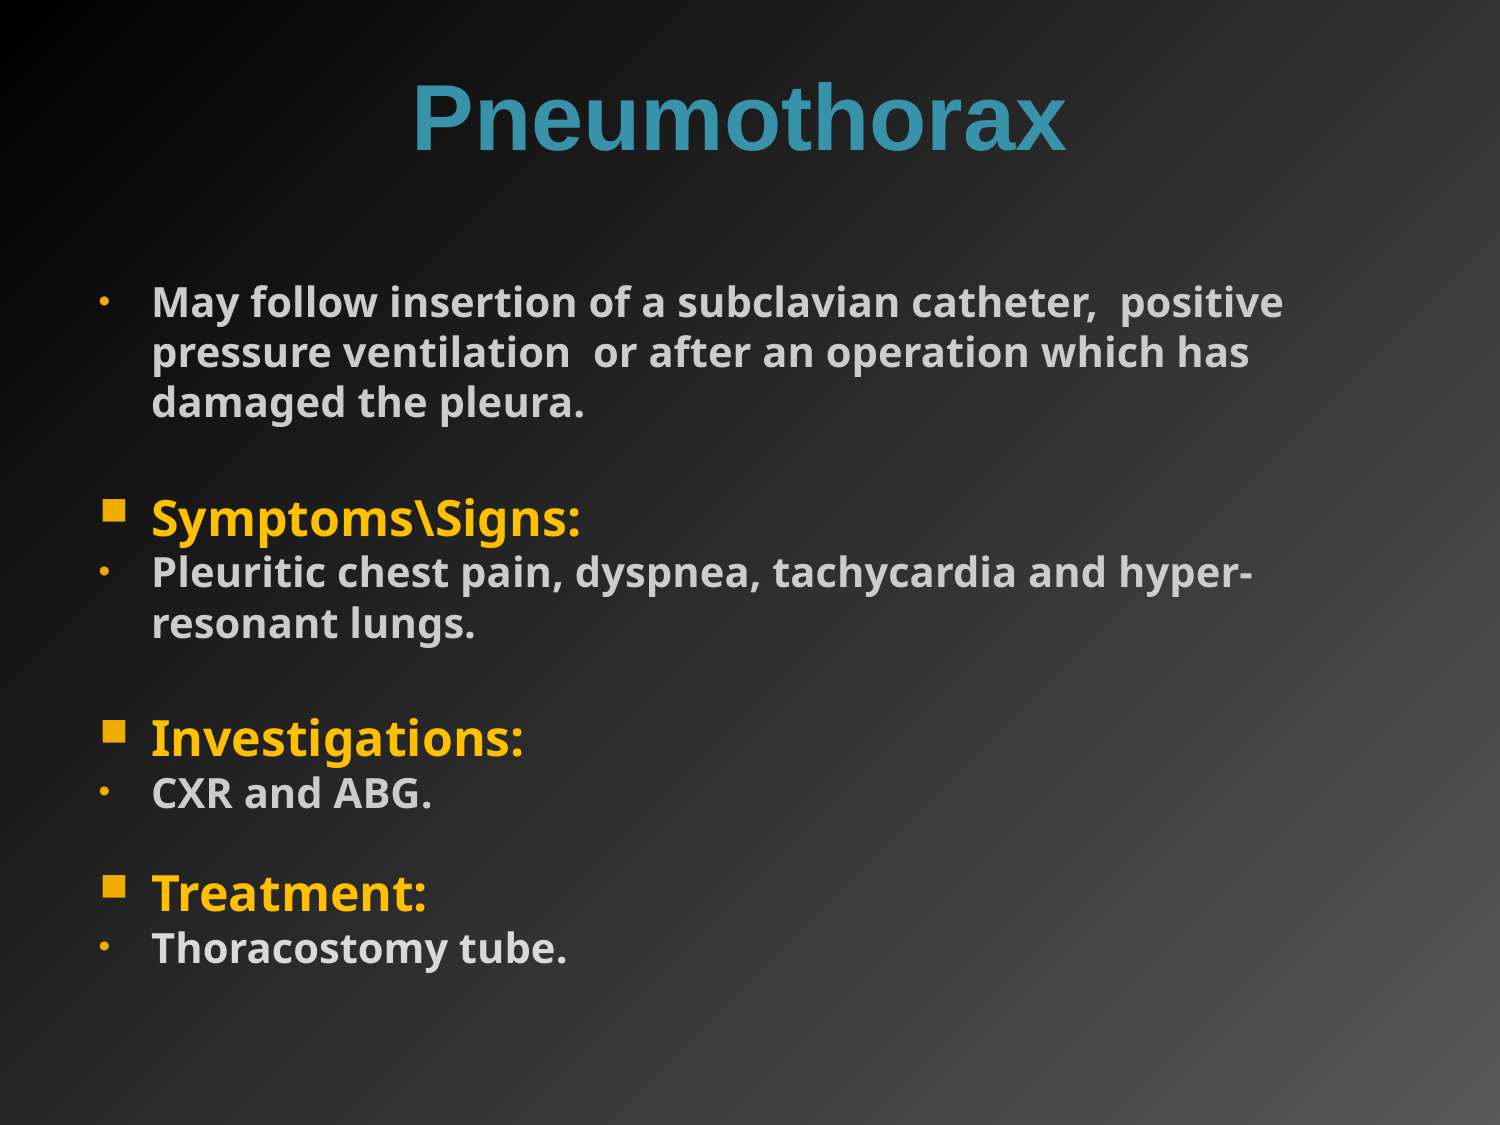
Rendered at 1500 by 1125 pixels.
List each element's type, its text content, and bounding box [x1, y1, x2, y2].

list May follow insertion of a subclavian catheter, positive pressure ventilation or after an operation which has damaged the pleura. Symptoms\Signs: Pleuritic chest pain, dyspnea, tachycardia and hyper-resonant lungs. Investigations: CXR and ABG. Treatment: Thoracostomy tube. [70, 210, 1454, 1076]
title Pneumothorax [61, 19, 1412, 207]
